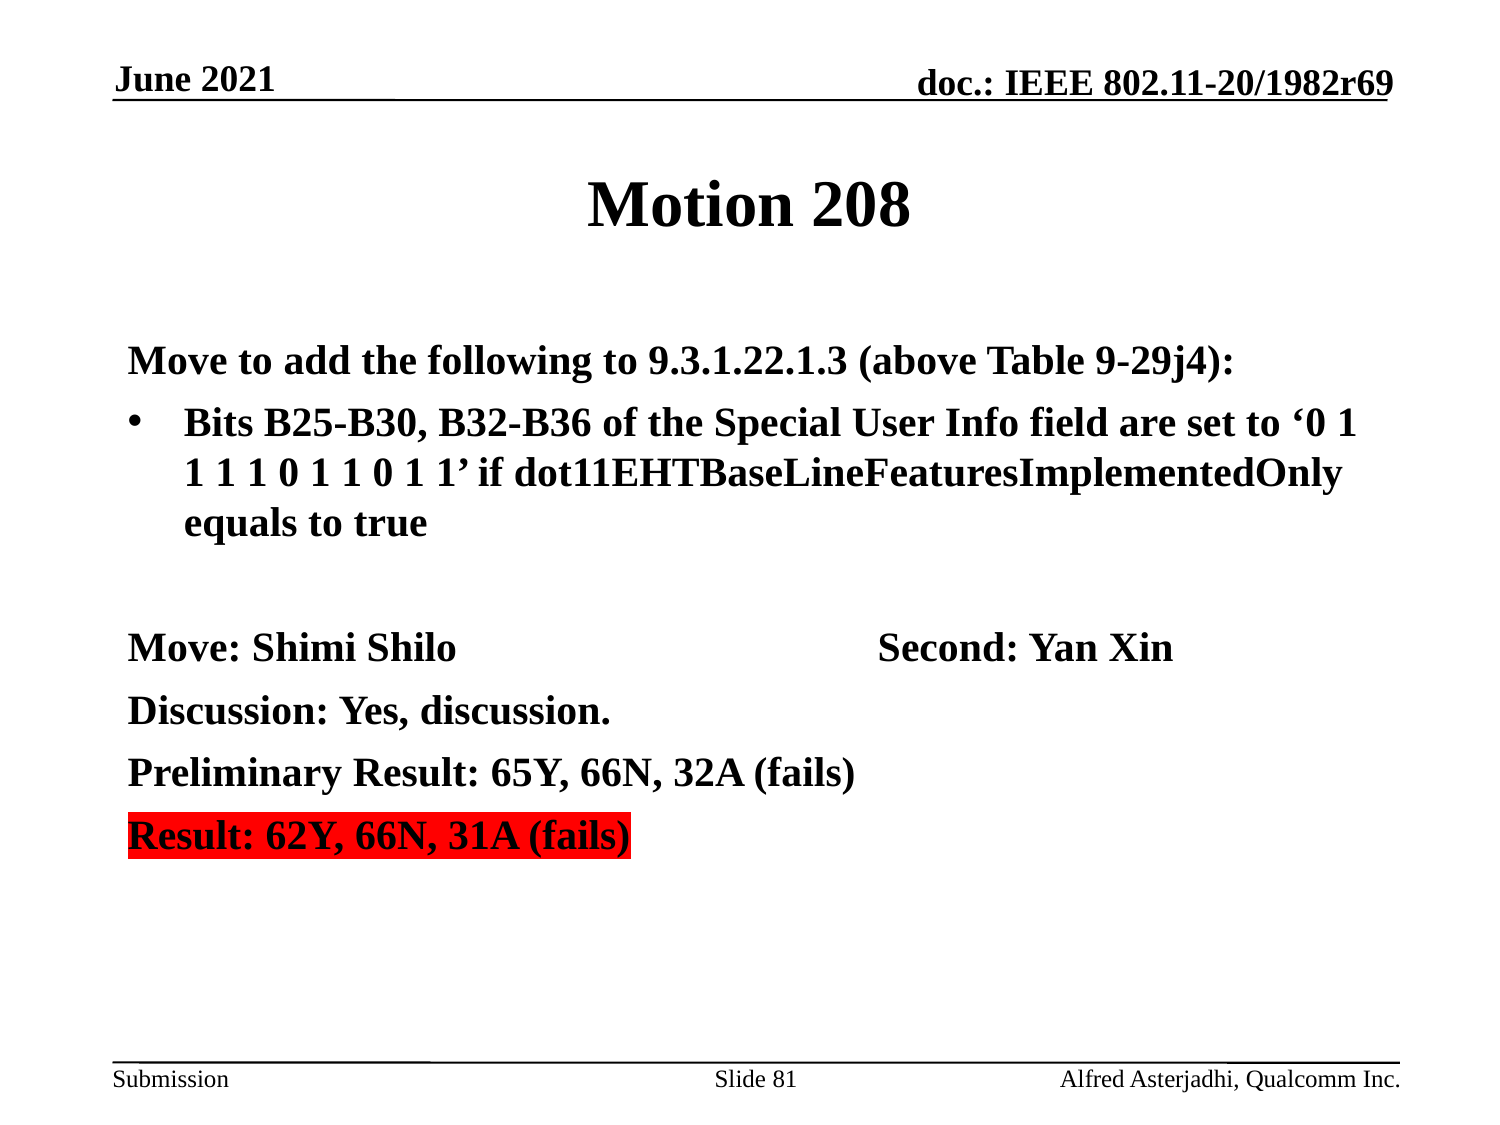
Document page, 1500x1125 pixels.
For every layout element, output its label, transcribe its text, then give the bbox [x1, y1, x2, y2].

footer Alfred Asterjadhi, Qualcomm Inc. [878, 1061, 1402, 1093]
slide_number Slide 81 [712, 1061, 800, 1123]
list Move to add the following to 9.3.1.22.1.3 (above Table 9-29j4): Bits B25-B30, B32-B36 of the Special User Info field are set to ‘0 1 1 1 1 0 1 1 0 1 1’ if dot11EHTBaseLineFeaturesImplementedOnly equals to true Move: Shimi Shilo Second: Yan Xin Discussion: Yes, discussion. Preliminary Result: 65Y, 66N, 32A (fails) Result: 62Y, 66N, 31A (fails) [112, 324, 1388, 1000]
title Motion 208 [112, 112, 1388, 288]
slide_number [114, 54, 423, 100]
